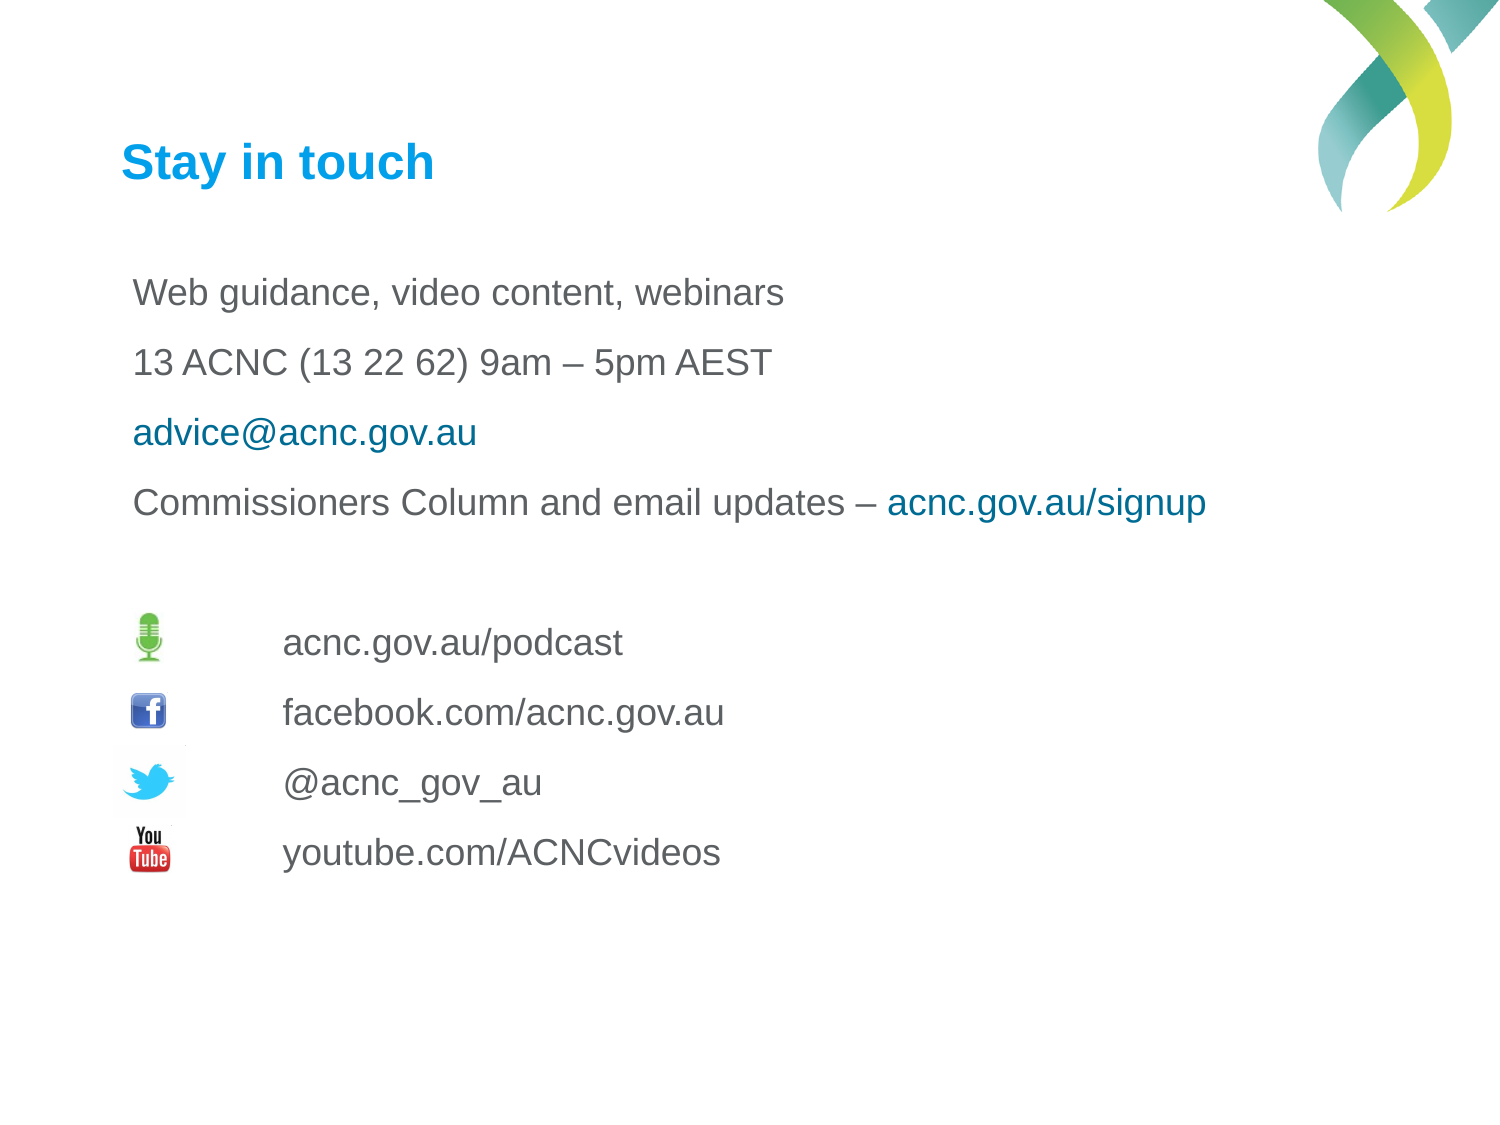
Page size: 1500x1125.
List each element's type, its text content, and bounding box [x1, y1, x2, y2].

title Stay in touch [106, 83, 1310, 198]
picture [113, 745, 186, 818]
picture [1315, 0, 1500, 213]
list Web guidance, video content, webinars 13 ACNC (13 22 62) 9am – 5pm AEST advice@acnc.gov.au Commissioners Column and email updates – acnc.gov.au/signup acnc.gov.au/podcast facebook.com/acnc.gov.au @acnc_gov_au youtube.com/ACNCvideos [117, 260, 1442, 1041]
picture [134, 612, 164, 664]
picture [130, 692, 168, 731]
picture [128, 825, 172, 873]
